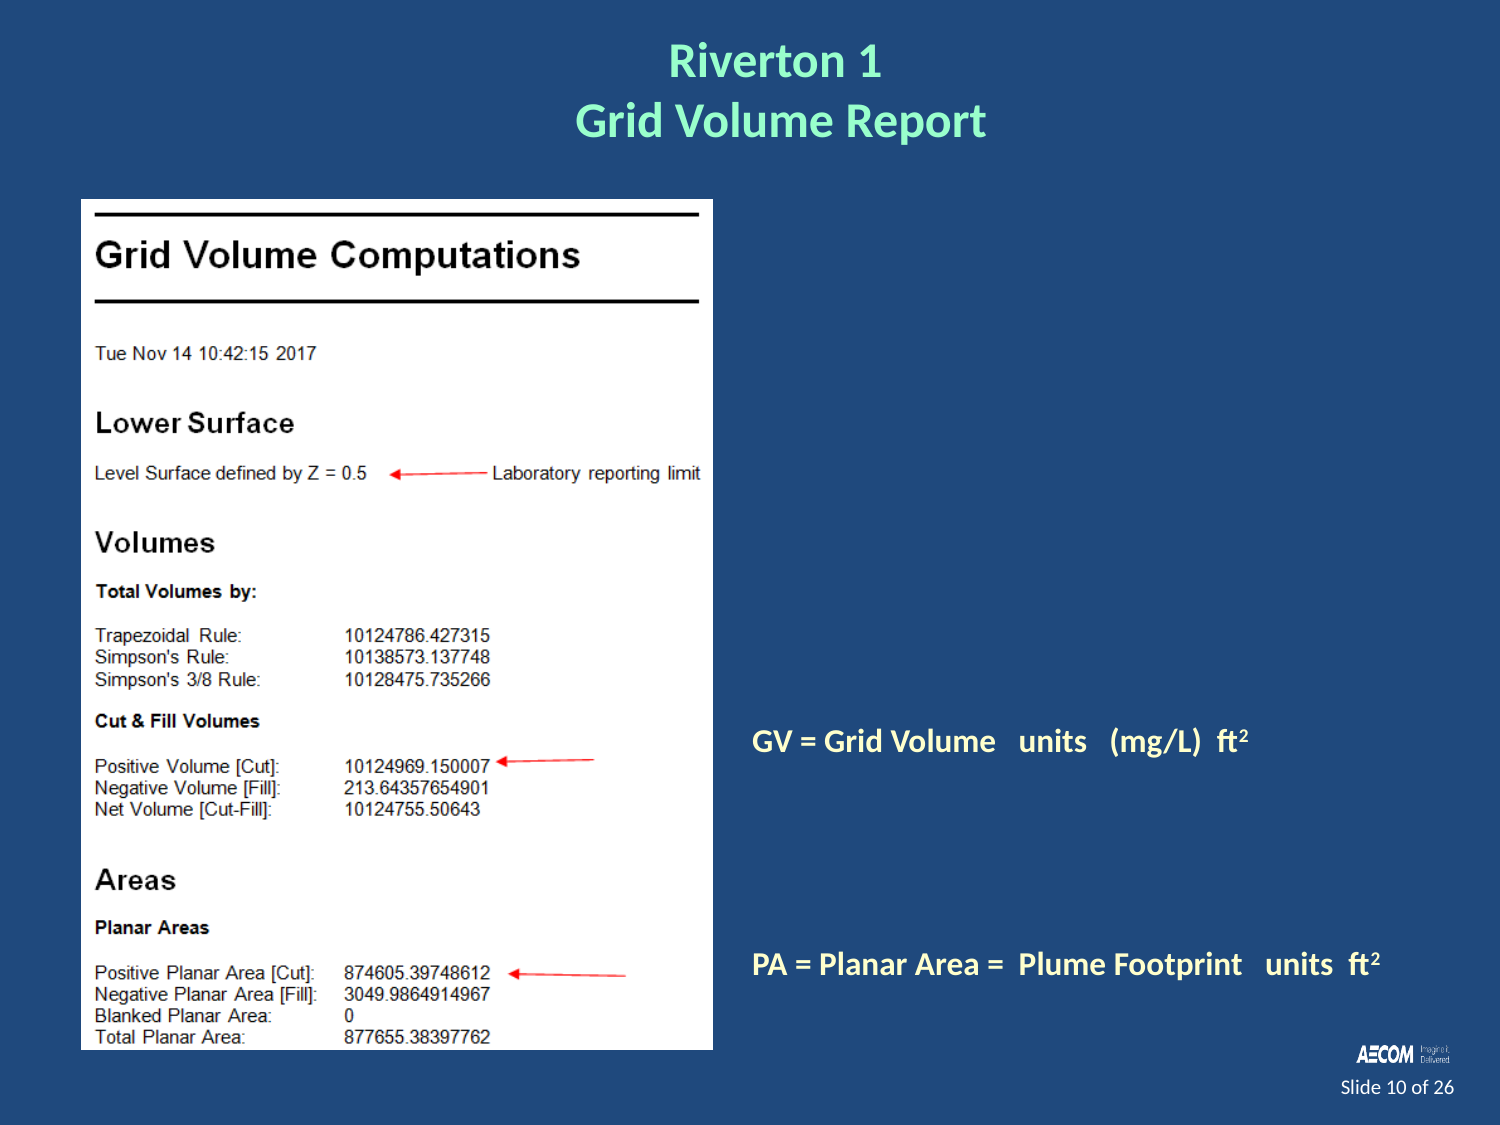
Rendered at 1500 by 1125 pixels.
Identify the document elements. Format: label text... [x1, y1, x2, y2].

picture [81, 199, 713, 1050]
title Riverton 1 Grid Volume Report [125, 0, 1438, 176]
text_box Slide 10 of 26 [1326, 1065, 1480, 1106]
text_box GV = Grid Volume units (mg/L) ft2 [737, 662, 1425, 858]
text_box PA = Planar Area = Plume Footprint units ft2 [737, 889, 1425, 1075]
picture [1355, 1045, 1451, 1063]
